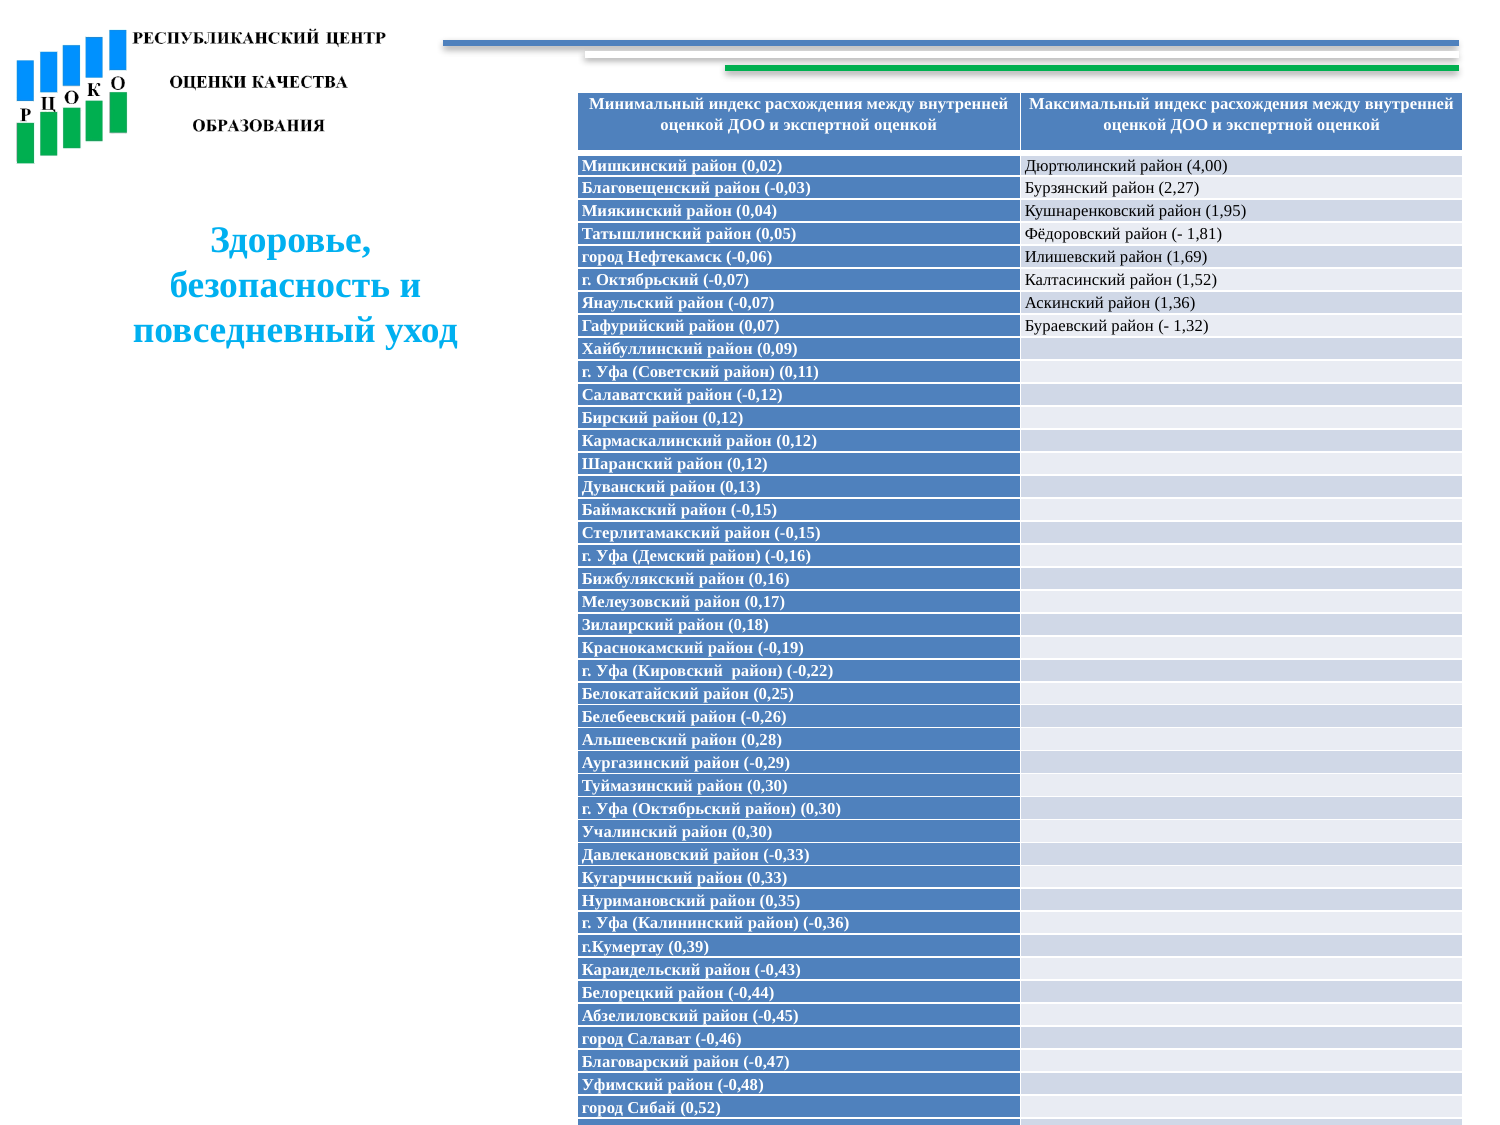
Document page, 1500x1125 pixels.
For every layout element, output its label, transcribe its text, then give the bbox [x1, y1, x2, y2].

table_cell [1021, 476, 1462, 497]
table_cell [1021, 797, 1462, 819]
table_cell Благовещенский район (-0,03) [578, 177, 1020, 198]
table_cell г. Уфа (Октябрьский район) (0,30) [578, 797, 1020, 819]
table_cell [1021, 935, 1462, 956]
table_cell [1021, 912, 1462, 933]
table_cell г.Кумертау (0,39) [578, 935, 1020, 956]
table_cell [1021, 705, 1462, 727]
table_header Максимальный индекс расхождения между внутренней оценкой ДОО и экспертной оценкой [1021, 93, 1462, 150]
table_cell Дуванский район (0,13) [578, 476, 1020, 497]
table_cell Татышлинский район (0,05) [578, 223, 1020, 244]
table_cell [1021, 981, 1462, 1002]
table_cell [1021, 1096, 1462, 1117]
text_box Здоровье, безопасность и повседневный уход [112, 208, 479, 358]
table_cell Бурзянский район (2,27) [1021, 177, 1462, 198]
table_cell [1021, 1027, 1462, 1048]
table_cell Аскинский район (1,36) [1021, 292, 1462, 313]
table_cell Дюртюлинский район (4,00) [1021, 156, 1462, 175]
table_cell Мишкинский район (0,02) [578, 156, 1020, 175]
table_cell Белебеевский район (-0,26) [578, 705, 1020, 727]
table_cell г. Уфа (Кировский район) (-0,22) [578, 660, 1020, 681]
table_cell г. Уфа (Калининский район) (-0,36) [578, 912, 1020, 933]
table_cell [1021, 866, 1462, 887]
table_cell [1021, 728, 1462, 750]
table_cell [1021, 568, 1462, 589]
table_cell Бураевский район (- 1,32) [1021, 315, 1462, 336]
table_cell [1021, 660, 1462, 681]
table_cell [1021, 407, 1462, 428]
table_cell [1021, 545, 1462, 566]
table_cell Нуримановский район (0,35) [578, 889, 1020, 910]
table_cell [1021, 751, 1462, 773]
table_cell Кушнаренковский район (1,95) [1021, 200, 1462, 221]
picture [0, 1, 396, 183]
table_cell г. Уфа (Советский район) (0,11) [578, 361, 1020, 382]
table_cell г. Уфа (Орджоникидзевский район) (0,55) [578, 1119, 1020, 1125]
table_cell [1021, 774, 1462, 796]
table_header Минимальный индекс расхождения между внутренней оценкой ДОО и экспертной оценкой [578, 93, 1020, 150]
table_cell Белокатайский район (0,25) [578, 683, 1020, 704]
table_cell [1021, 499, 1462, 520]
table_cell [1021, 958, 1462, 979]
table_cell [1021, 683, 1462, 704]
table_cell [1021, 1050, 1462, 1071]
table_cell Белорецкий район (-0,44) [578, 981, 1020, 1002]
table_cell [1021, 820, 1462, 842]
table_cell [1021, 1004, 1462, 1025]
table_cell город Сибай (0,52) [578, 1096, 1020, 1117]
table_cell Бижбулякский район (0,16) [578, 568, 1020, 589]
table_cell г. Уфа (Демский район) (-0,16) [578, 545, 1020, 566]
table_cell Уфимский район (-0,48) [578, 1073, 1020, 1094]
table_cell Илишевский район (1,69) [1021, 246, 1462, 267]
table_cell Калтасинский район (1,52) [1021, 269, 1462, 290]
table_cell [1021, 338, 1462, 359]
table_cell [1021, 637, 1462, 658]
table_cell город Салават (-0,46) [578, 1027, 1020, 1048]
table_cell г. Октябрьский (-0,07) [578, 269, 1020, 290]
table_cell Янаульский район (-0,07) [578, 292, 1020, 313]
table_cell Абзелиловский район (-0,45) [578, 1004, 1020, 1025]
table_cell Миякинский район (0,04) [578, 200, 1020, 221]
table_cell [1021, 1073, 1462, 1094]
table_cell Фёдоровский район (- 1,81) [1021, 223, 1462, 244]
table_cell Хайбуллинский район (0,09) [578, 338, 1020, 359]
table_cell Салаватский район (-0,12) [578, 384, 1020, 405]
table_cell Стерлитамакский район (-0,15) [578, 522, 1020, 543]
table_cell Бирский район (0,12) [578, 407, 1020, 428]
table_cell [1021, 843, 1462, 865]
table_cell Кармаскалинский район (0,12) [578, 430, 1020, 451]
table_cell [1021, 591, 1462, 612]
table_cell [1021, 522, 1462, 543]
table_cell [1021, 384, 1462, 405]
table_cell Кугарчинский район (0,33) [578, 866, 1020, 887]
table_cell Зилаирский район (0,18) [578, 614, 1020, 635]
table_cell Шаранский район (0,12) [578, 453, 1020, 474]
table_cell [1021, 1119, 1462, 1125]
table_cell [1021, 614, 1462, 635]
table_cell Гафурийский район (0,07) [578, 315, 1020, 336]
table_cell Аургазинский район (-0,29) [578, 751, 1020, 773]
table_cell Баймакский район (-0,15) [578, 499, 1020, 520]
table_cell [1021, 361, 1462, 382]
table_cell Учалинский район (0,30) [578, 820, 1020, 842]
table_cell город Нефтекамск (-0,06) [578, 246, 1020, 267]
table_cell Благоварский район (-0,47) [578, 1050, 1020, 1071]
table_cell Давлекановский район (-0,33) [578, 843, 1020, 865]
table_cell [1021, 430, 1462, 451]
table_cell Мелеузовский район (0,17) [578, 591, 1020, 612]
table_cell Туймазинский район (0,30) [578, 774, 1020, 796]
table_cell [1021, 889, 1462, 910]
table_cell Караидельский район (-0,43) [578, 958, 1020, 979]
table_cell [1021, 453, 1462, 474]
table_cell Краснокамский район (-0,19) [578, 637, 1020, 658]
table_cell Альшеевский район (0,28) [578, 728, 1020, 750]
